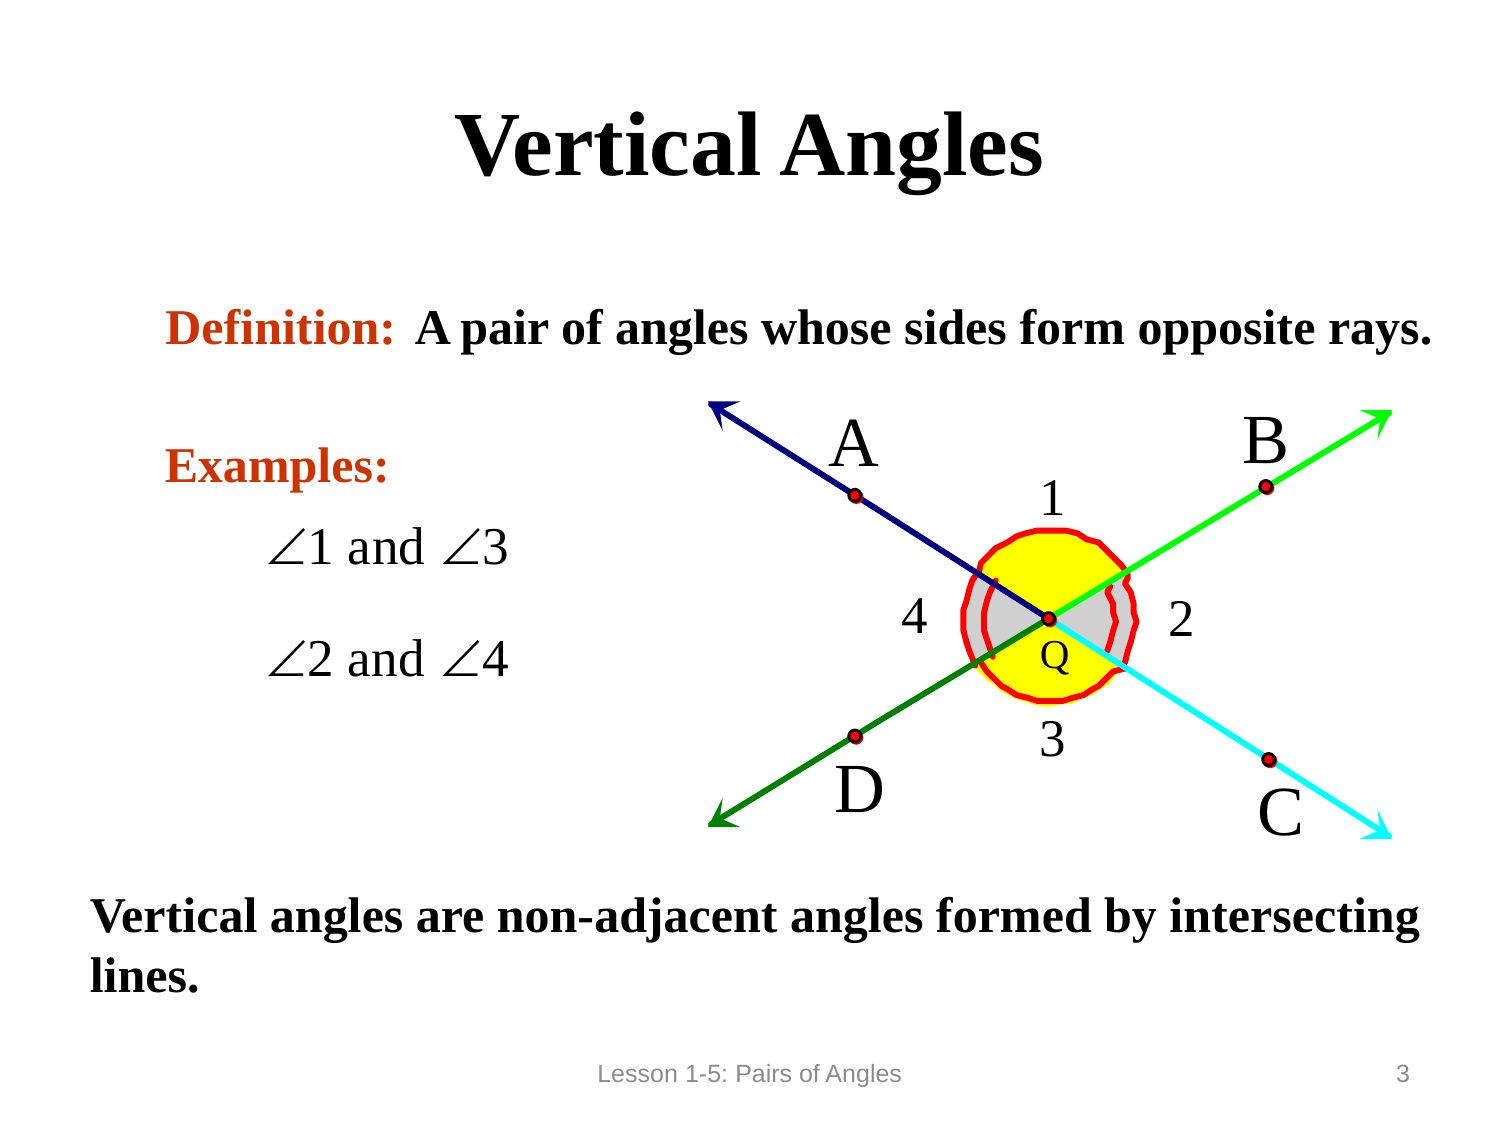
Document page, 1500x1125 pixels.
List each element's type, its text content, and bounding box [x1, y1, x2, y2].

text_box Vertical angles are non-adjacent angles formed by intersecting lines. [74, 874, 1500, 1010]
footer Lesson 1-5: Pairs of Angles [512, 1042, 988, 1103]
picture [224, 487, 554, 725]
slide_number 3 [1074, 1042, 1425, 1103]
picture [687, 374, 1413, 904]
title Vertical Angles [75, 45, 1425, 233]
text_box A pair of angles whose sides form opposite rays. [412, 287, 1500, 363]
text_box Examples: [150, 424, 406, 500]
text_box Definition: [150, 287, 412, 363]
